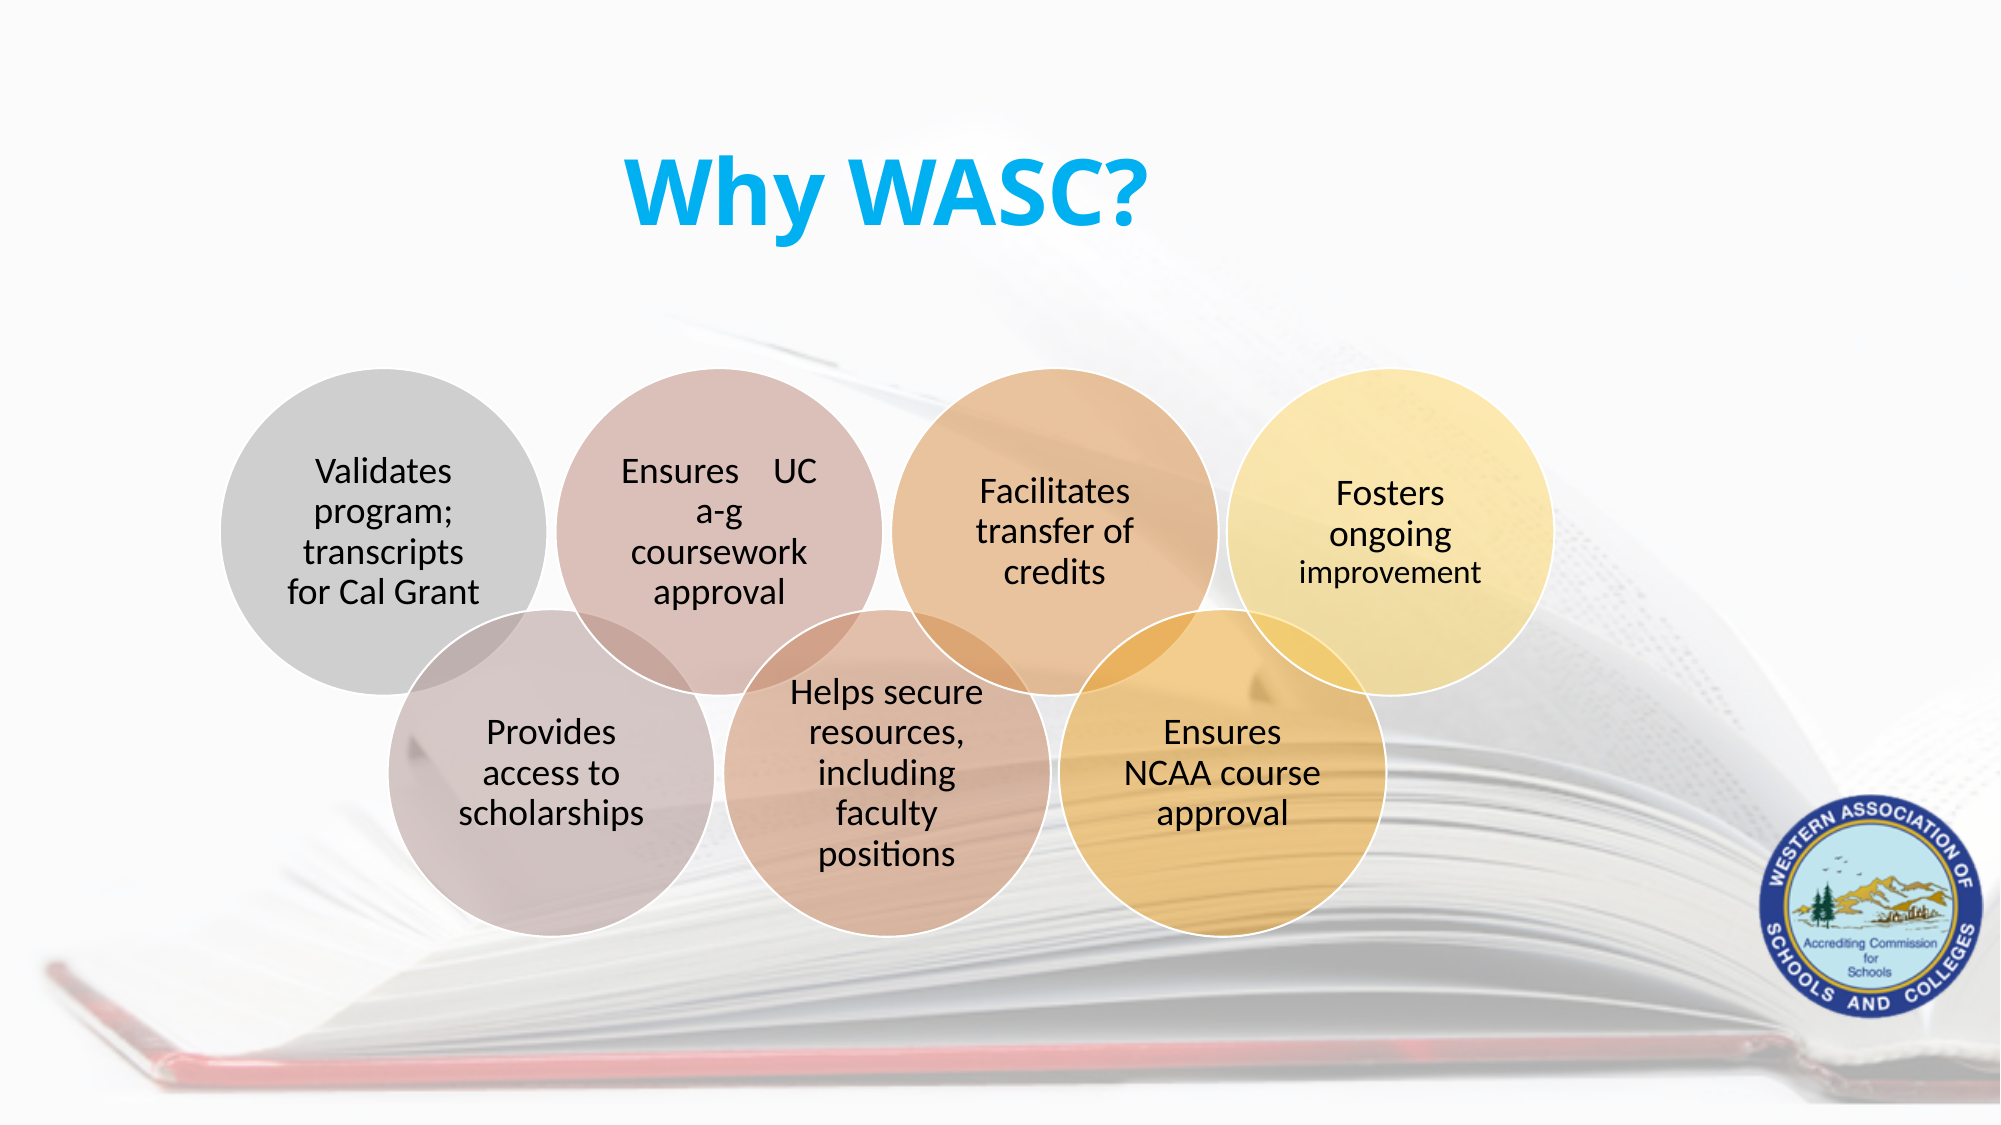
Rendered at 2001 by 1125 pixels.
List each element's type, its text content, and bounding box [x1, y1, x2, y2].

title Why WASC? [240, 123, 1535, 269]
picture [1758, 794, 1984, 1020]
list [219, 322, 1555, 983]
